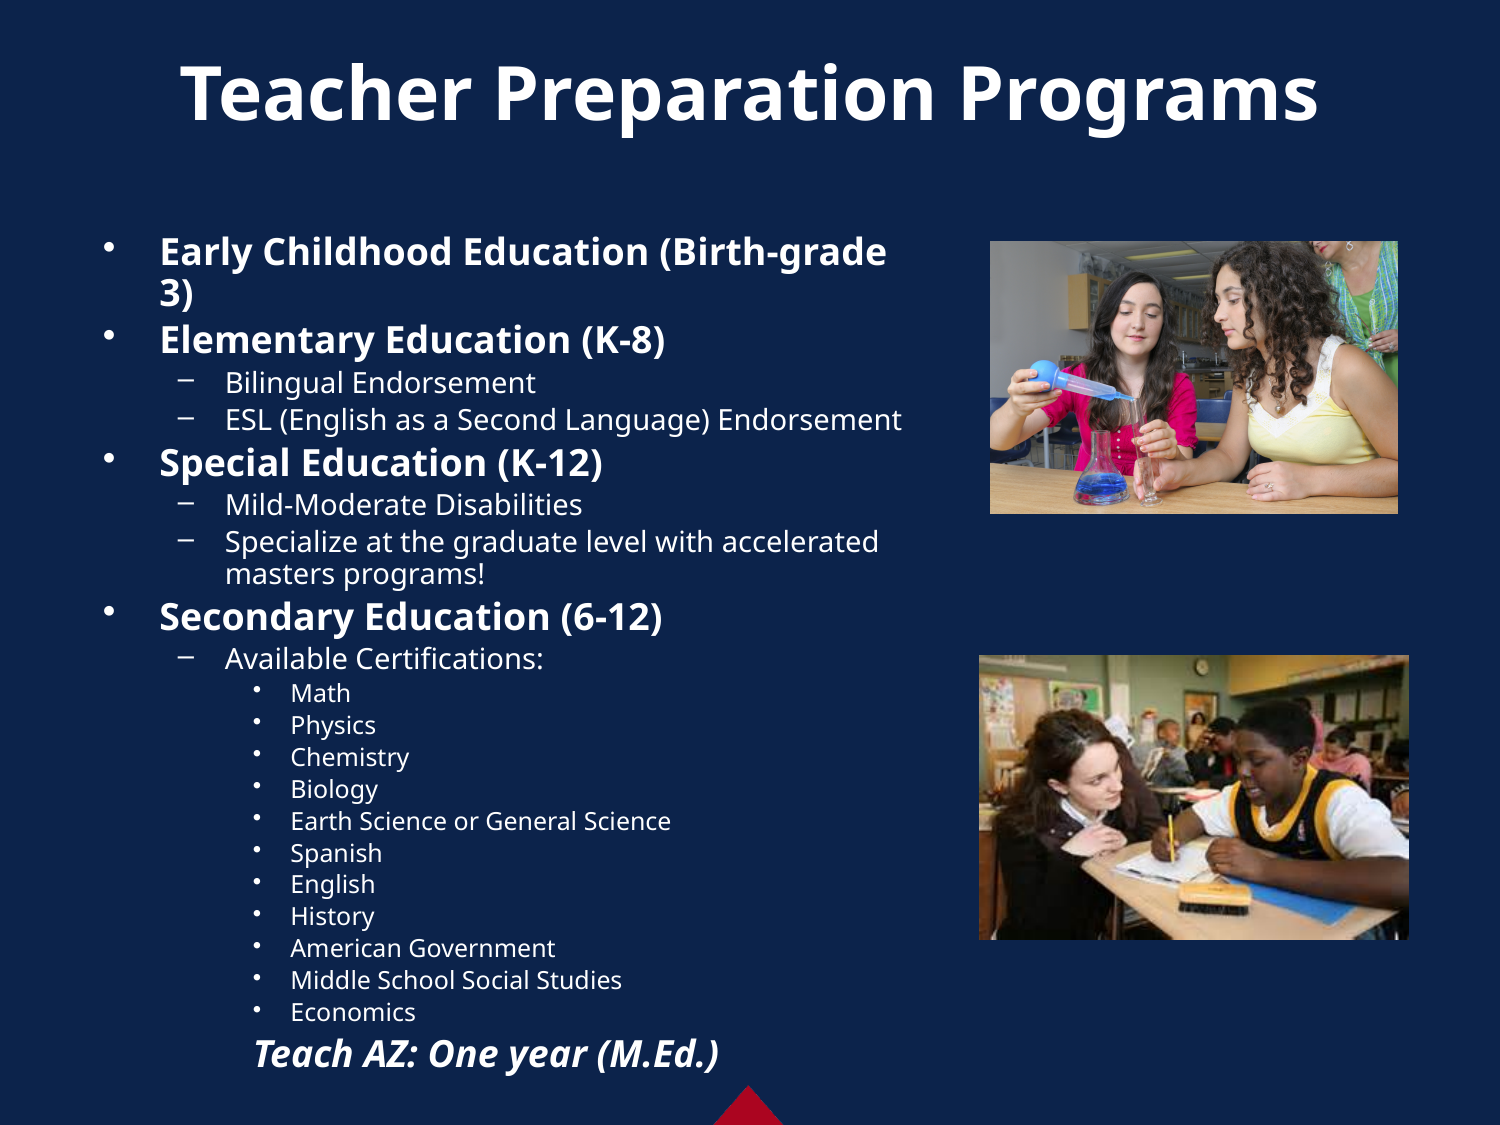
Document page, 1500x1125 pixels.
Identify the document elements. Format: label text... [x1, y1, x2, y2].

picture [990, 240, 1398, 514]
title Teacher Preparation Programs [112, 0, 1388, 181]
text_box Early Childhood Education (Birth-grade 3) Elementary Education (K-8) Bilingual Endorsement ESL (English as a Second Language) Endorsement Special Education (K-12) Mild-Moderate Disabilities Specialize at the graduate level with accelerated masters programs! Secondary Education (6-12) Available Certifications: Math Physics Chemistry Biology Earth Science or General Science Spanish English History American Government Middle School Social Studies Economics Teach AZ: One year (M.Ed.) [87, 225, 932, 1086]
text_box [707, 1085, 791, 1125]
picture [979, 655, 1410, 941]
